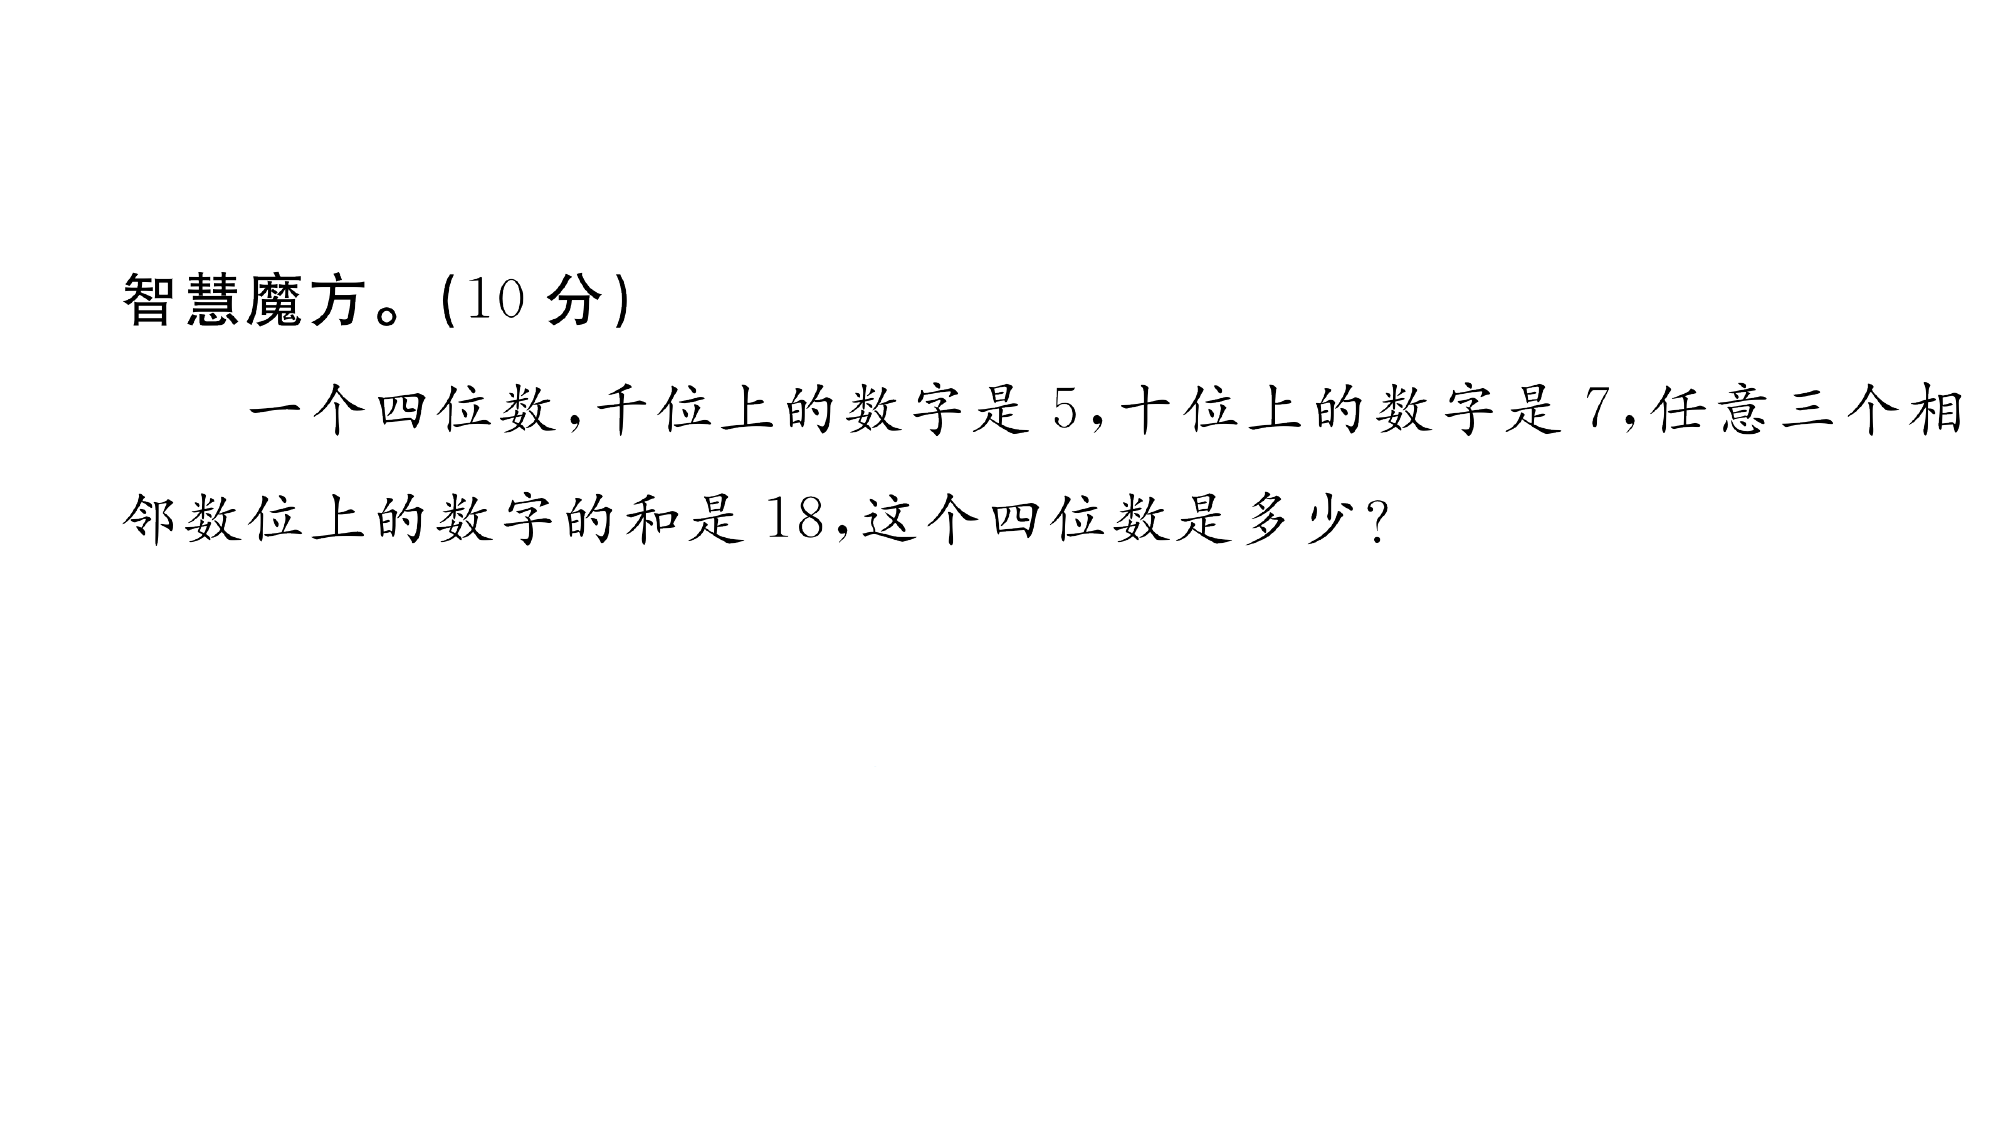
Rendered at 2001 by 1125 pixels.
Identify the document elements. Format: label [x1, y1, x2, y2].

picture [118, 177, 2000, 801]
